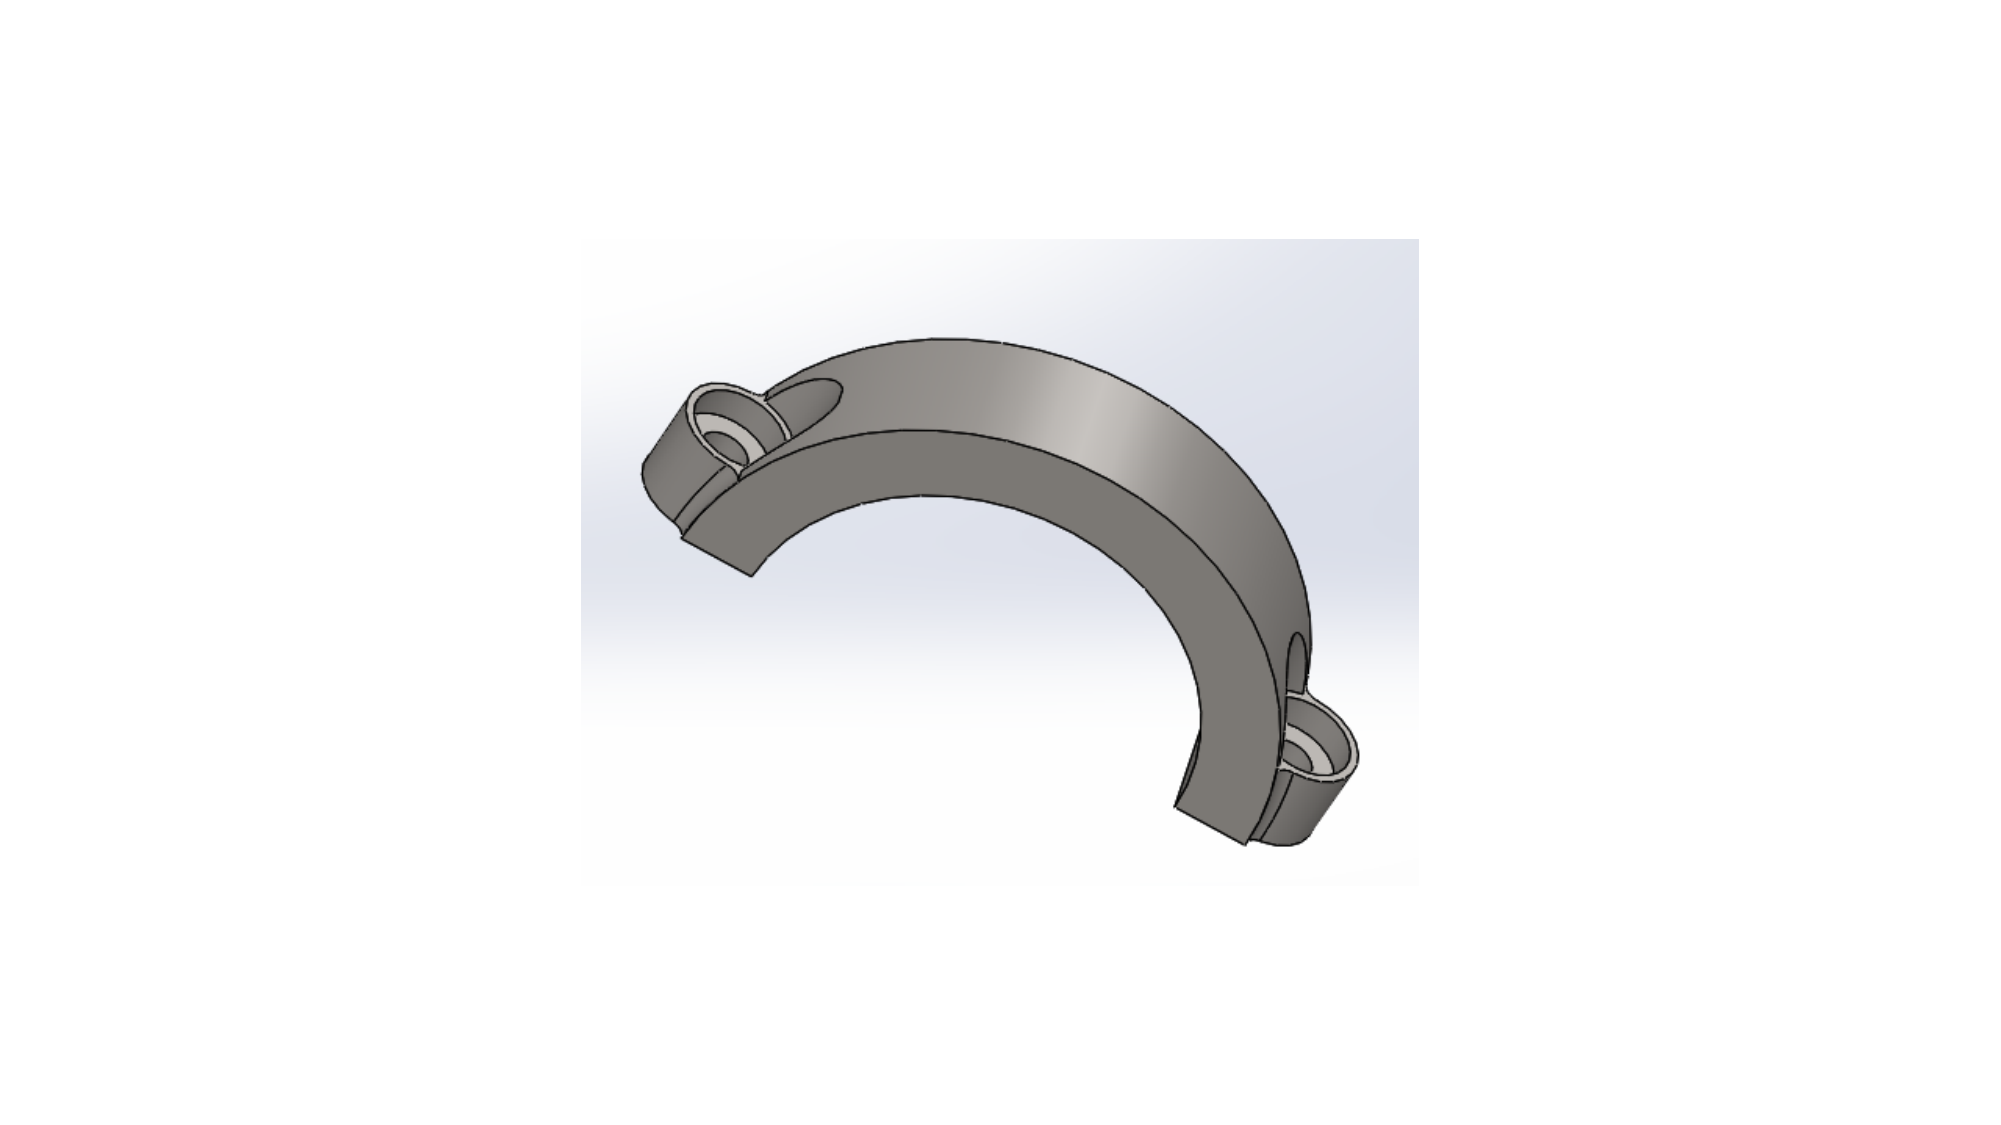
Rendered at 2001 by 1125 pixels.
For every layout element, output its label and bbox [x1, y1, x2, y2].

picture [581, 239, 1419, 886]
